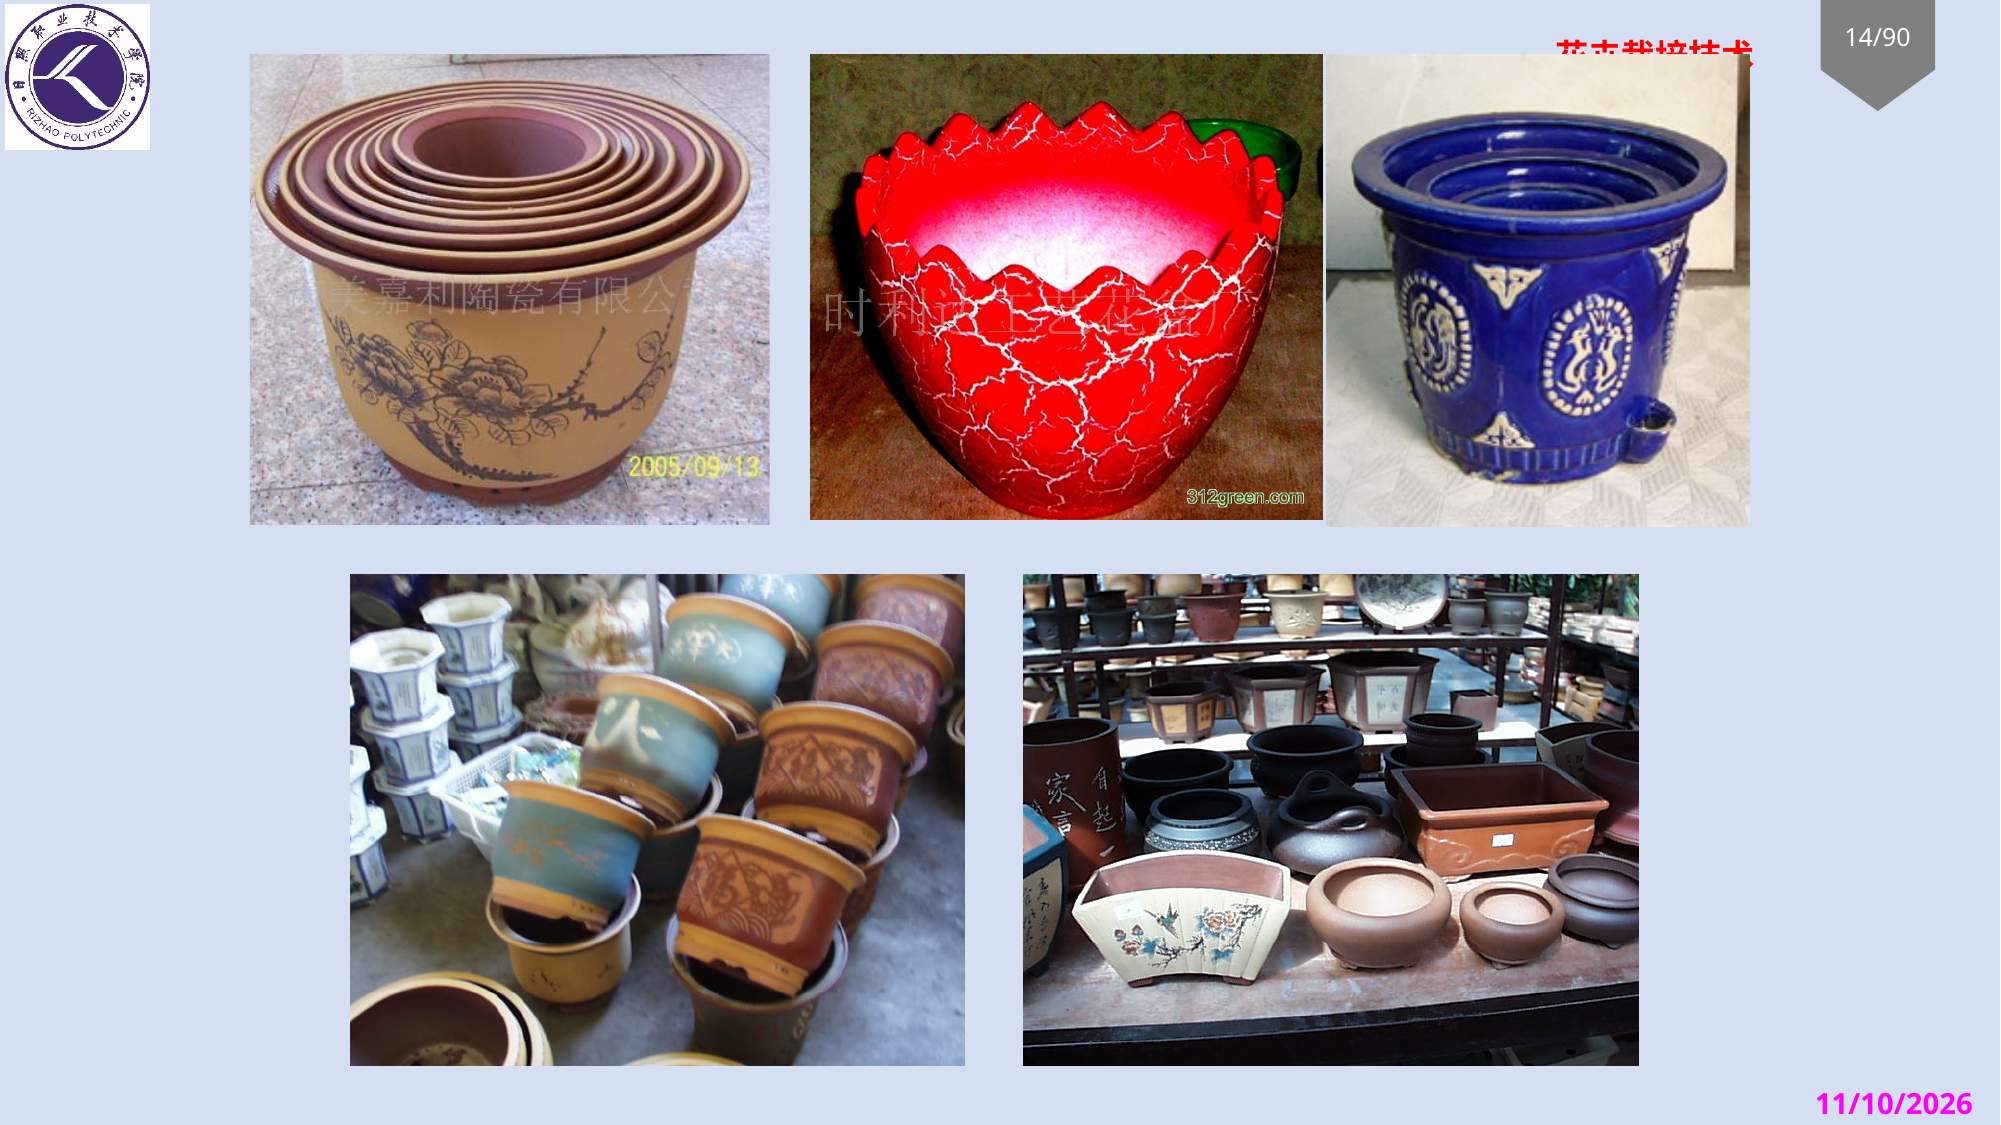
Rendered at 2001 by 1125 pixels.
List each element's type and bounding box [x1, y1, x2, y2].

picture [249, 54, 770, 525]
picture [1023, 574, 1639, 1066]
picture [350, 574, 965, 1066]
picture [1325, 54, 1750, 528]
picture [810, 54, 1323, 520]
picture [5, 4, 150, 150]
